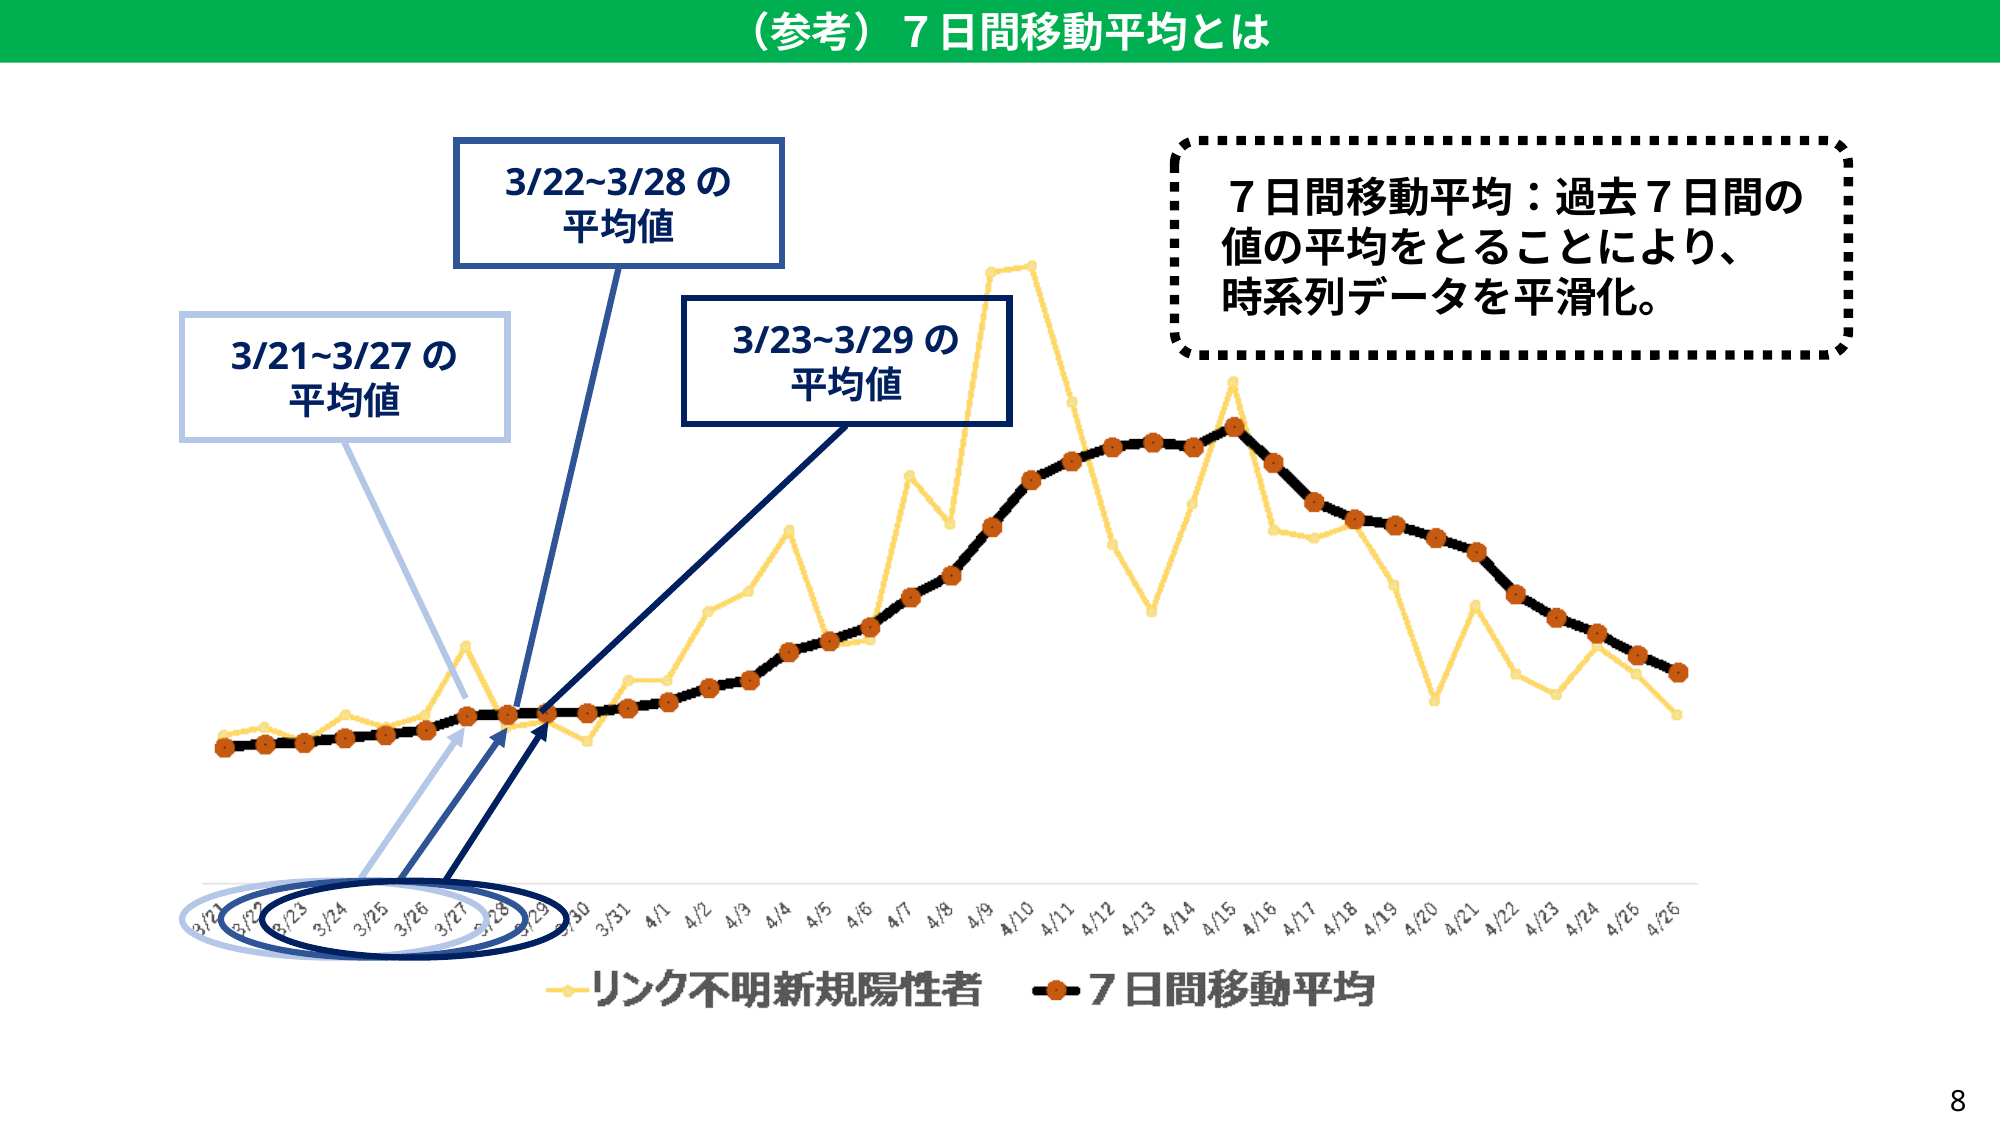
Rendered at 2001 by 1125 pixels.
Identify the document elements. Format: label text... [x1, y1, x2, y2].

text_box 3/22~3/28の 平均値 [455, 139, 783, 184]
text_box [360, 727, 399, 879]
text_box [399, 727, 444, 881]
picture [182, 184, 1731, 1035]
text_box [1173, 139, 1850, 357]
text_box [444, 721, 549, 883]
text_box （参考）７日間移動平均とは [0, 0, 2000, 63]
text_box 8 [1935, 1074, 2000, 1125]
